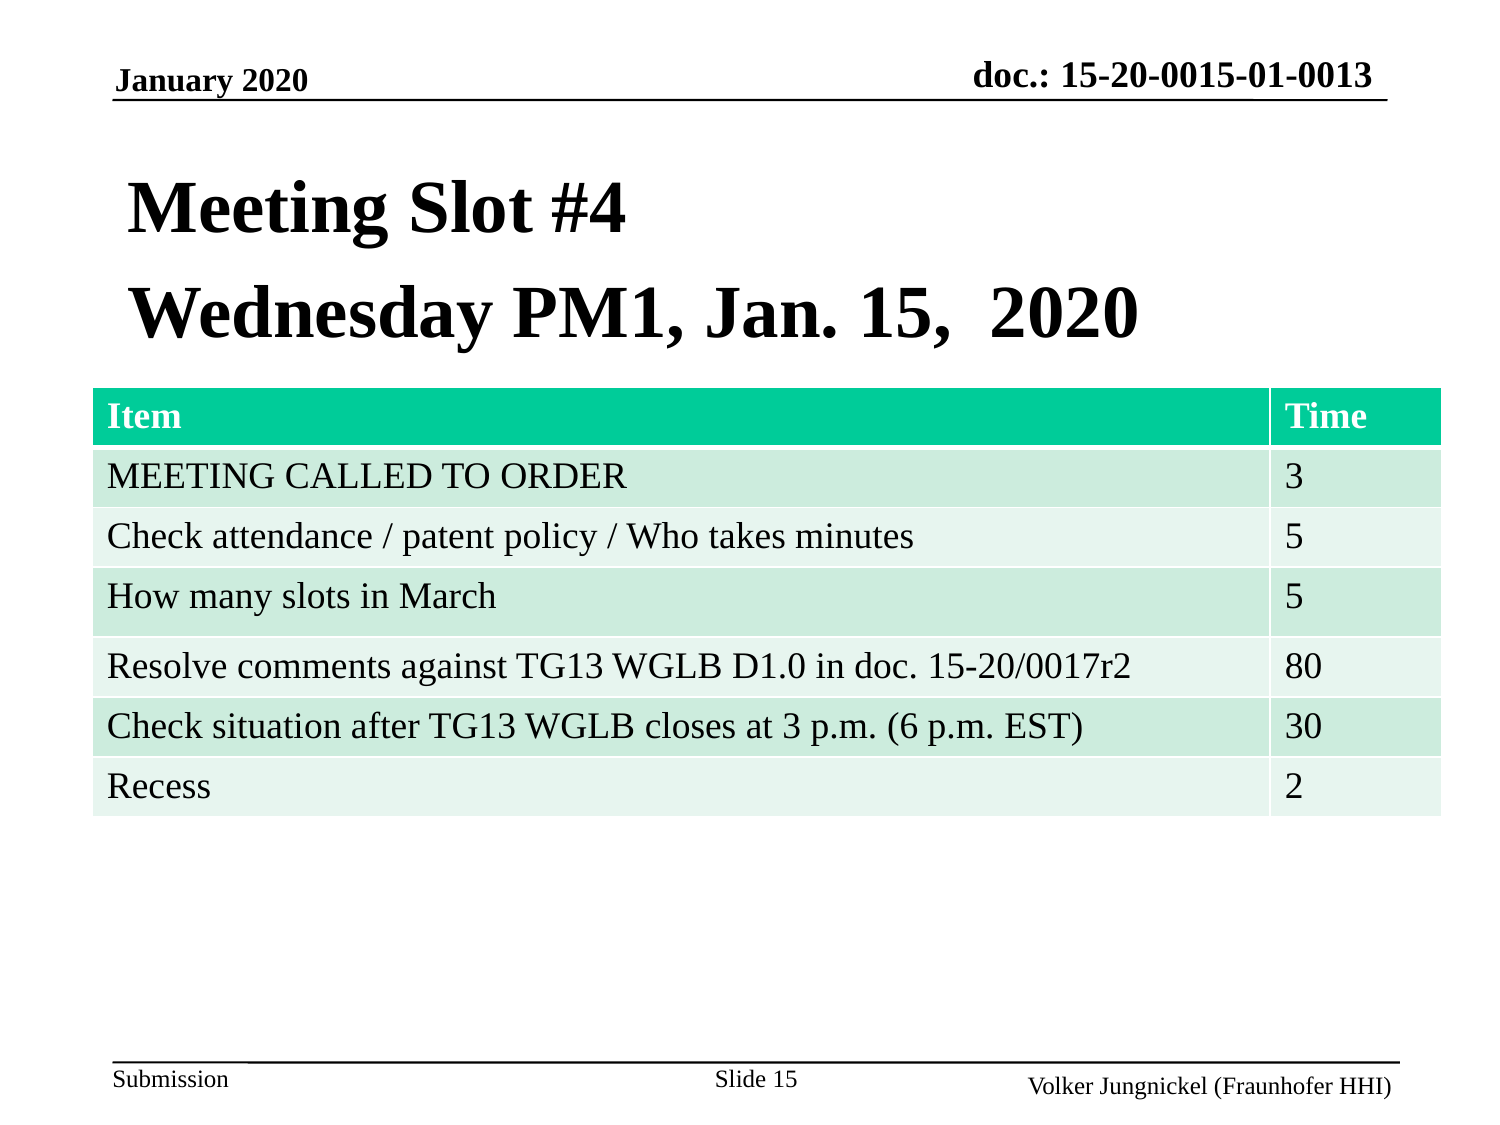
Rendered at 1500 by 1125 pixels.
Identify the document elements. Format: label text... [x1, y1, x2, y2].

table_header Item [93, 388, 1269, 445]
table_cell Check attendance / patent policy / Who takes minutes [93, 508, 1269, 566]
table_cell Recess [93, 758, 1269, 816]
text_box Meeting Slot #4 Wednesday PM1, Jan. 15, 2020 [112, 149, 1388, 387]
table_cell 5 [1271, 508, 1441, 566]
table_header Time [1271, 388, 1441, 445]
table_cell 3 [1271, 450, 1441, 507]
table_cell MEETING CALLED TO ORDER [93, 450, 1269, 507]
table_cell 30 [1271, 698, 1441, 756]
table_cell Check situation after TG13 WGLB closes at 3 p.m. (6 p.m. EST) [93, 698, 1269, 756]
table_cell 80 [1271, 638, 1441, 696]
table_cell 2 [1271, 758, 1441, 816]
table_cell 5 [1271, 568, 1441, 636]
slide_number Slide 15 [711, 1061, 801, 1093]
table_cell How many slots in March [93, 568, 1269, 636]
footer Volker Jungnickel (Fraunhofer HHI) [1012, 1062, 1439, 1100]
table_cell Resolve comments against TG13 WGLB D1.0 in doc. 15-20/0017r2 [93, 638, 1269, 696]
